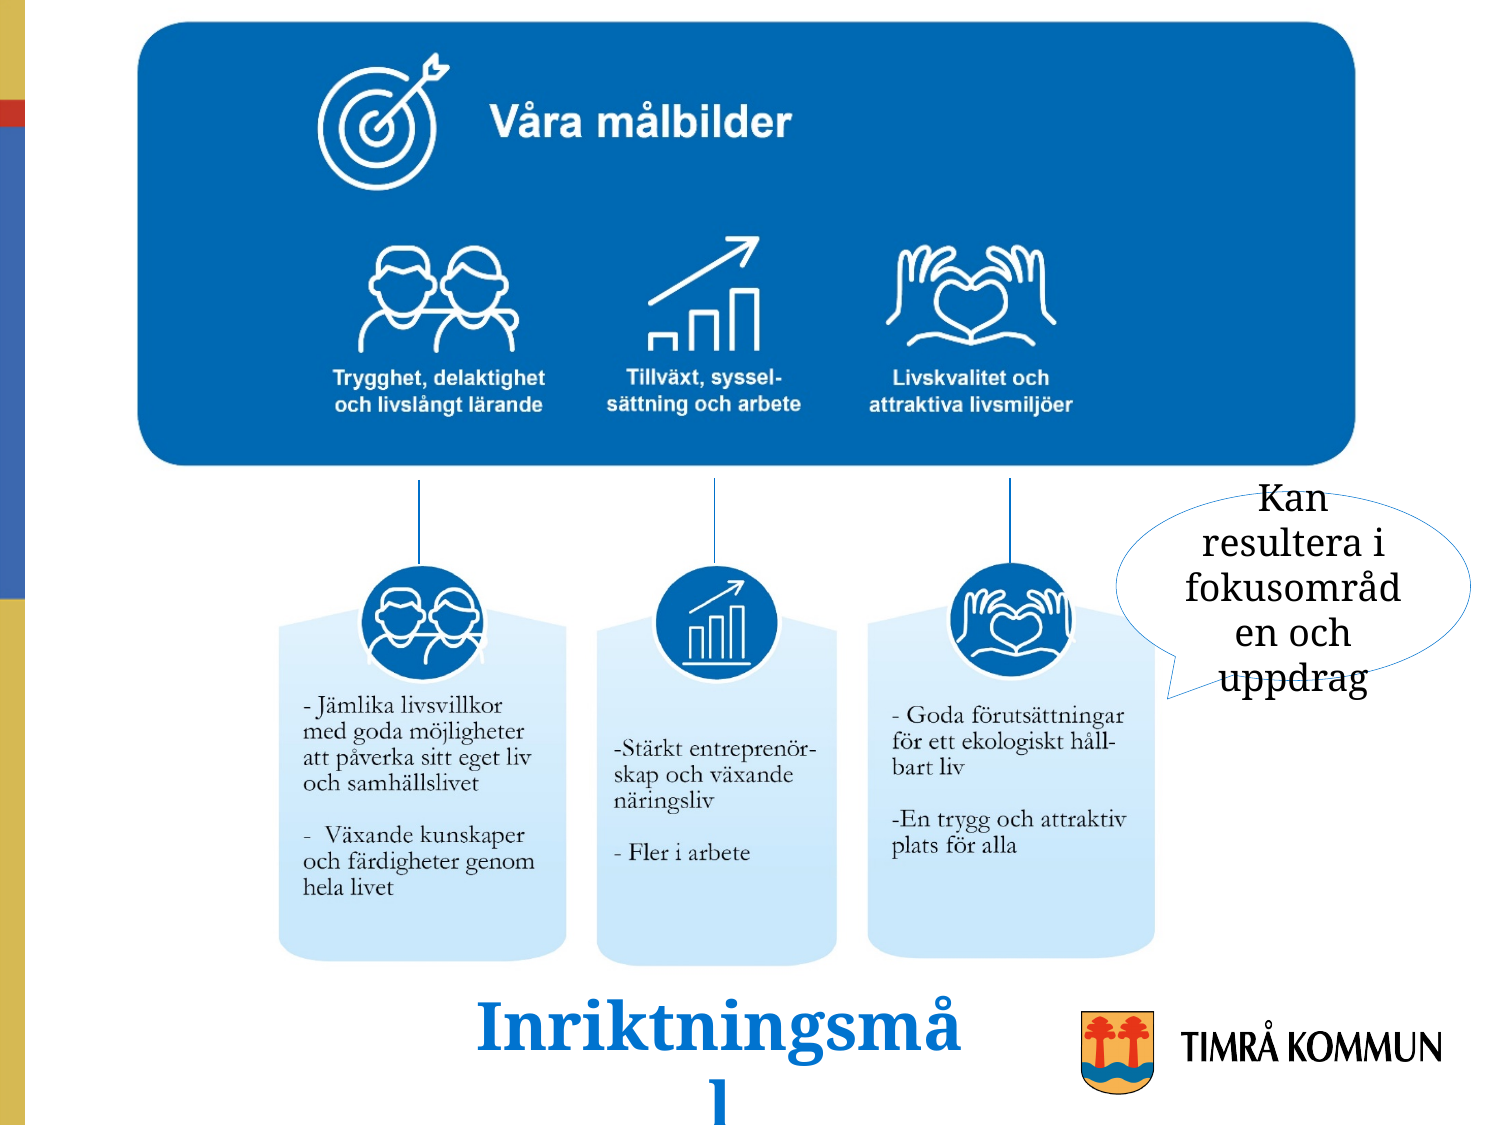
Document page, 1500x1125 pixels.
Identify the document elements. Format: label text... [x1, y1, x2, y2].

picture [1080, 1011, 1441, 1095]
picture [147, 526, 1294, 1005]
picture [0, 0, 25, 1125]
text_box Kan resultera i fokusområden och uppdrag [1154, 496, 1473, 683]
text_box Inriktningsmål [454, 1011, 987, 1125]
picture [102, 0, 1391, 488]
